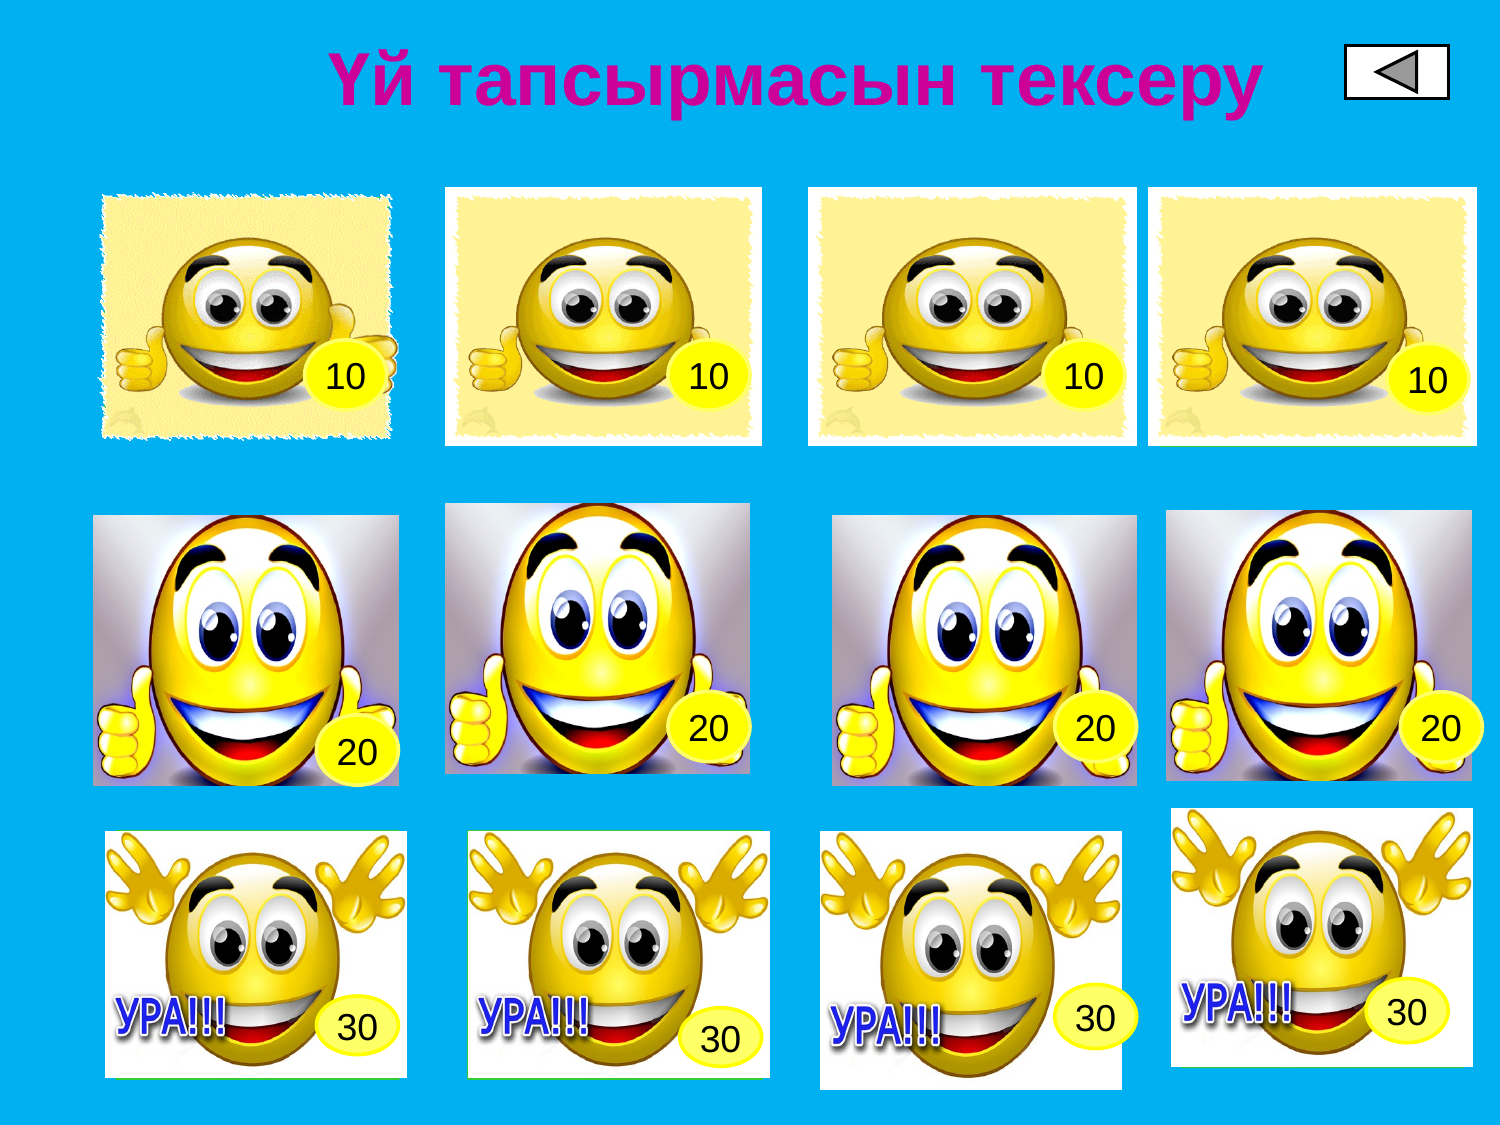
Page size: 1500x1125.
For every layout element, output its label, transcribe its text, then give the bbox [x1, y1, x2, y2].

picture [809, 188, 1136, 445]
picture [100, 194, 398, 439]
picture [106, 831, 406, 1079]
picture [1172, 809, 1472, 1067]
text_box Үй тапсырмасын тексеру [773, 23, 1454, 129]
text_box 30 [1126, 994, 1137, 1038]
picture [468, 831, 769, 1079]
picture [1149, 188, 1476, 446]
text_box [1345, 45, 1449, 99]
picture [94, 516, 400, 786]
picture [833, 516, 1138, 785]
picture [446, 504, 751, 773]
text_box [25, 0, 773, 260]
picture [1167, 511, 1472, 780]
picture [446, 188, 761, 445]
picture [821, 832, 1123, 1089]
text_box 20 [1477, 709, 1483, 745]
